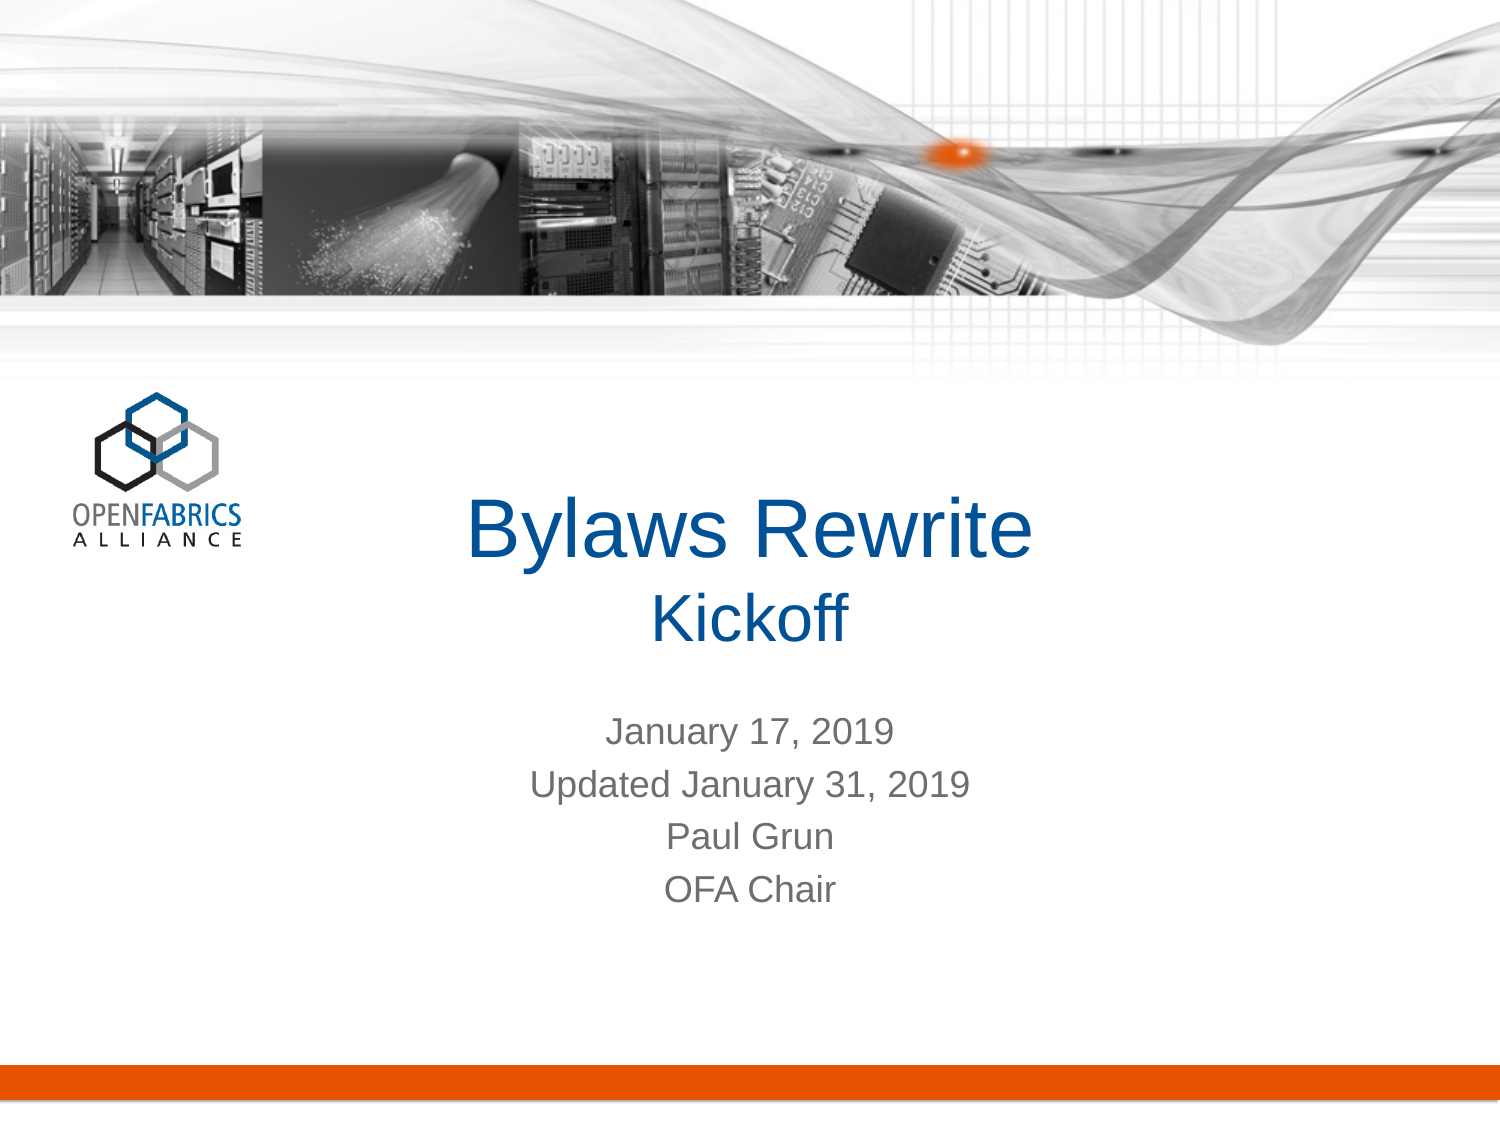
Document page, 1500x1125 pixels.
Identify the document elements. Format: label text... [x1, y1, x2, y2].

title Bylaws Rewrite Kickoff [206, 437, 1294, 692]
picture [0, 0, 1500, 569]
subtitle January 17, 2019 Updated January 31, 2019 Paul Grun OFA Chair [206, 699, 1294, 923]
